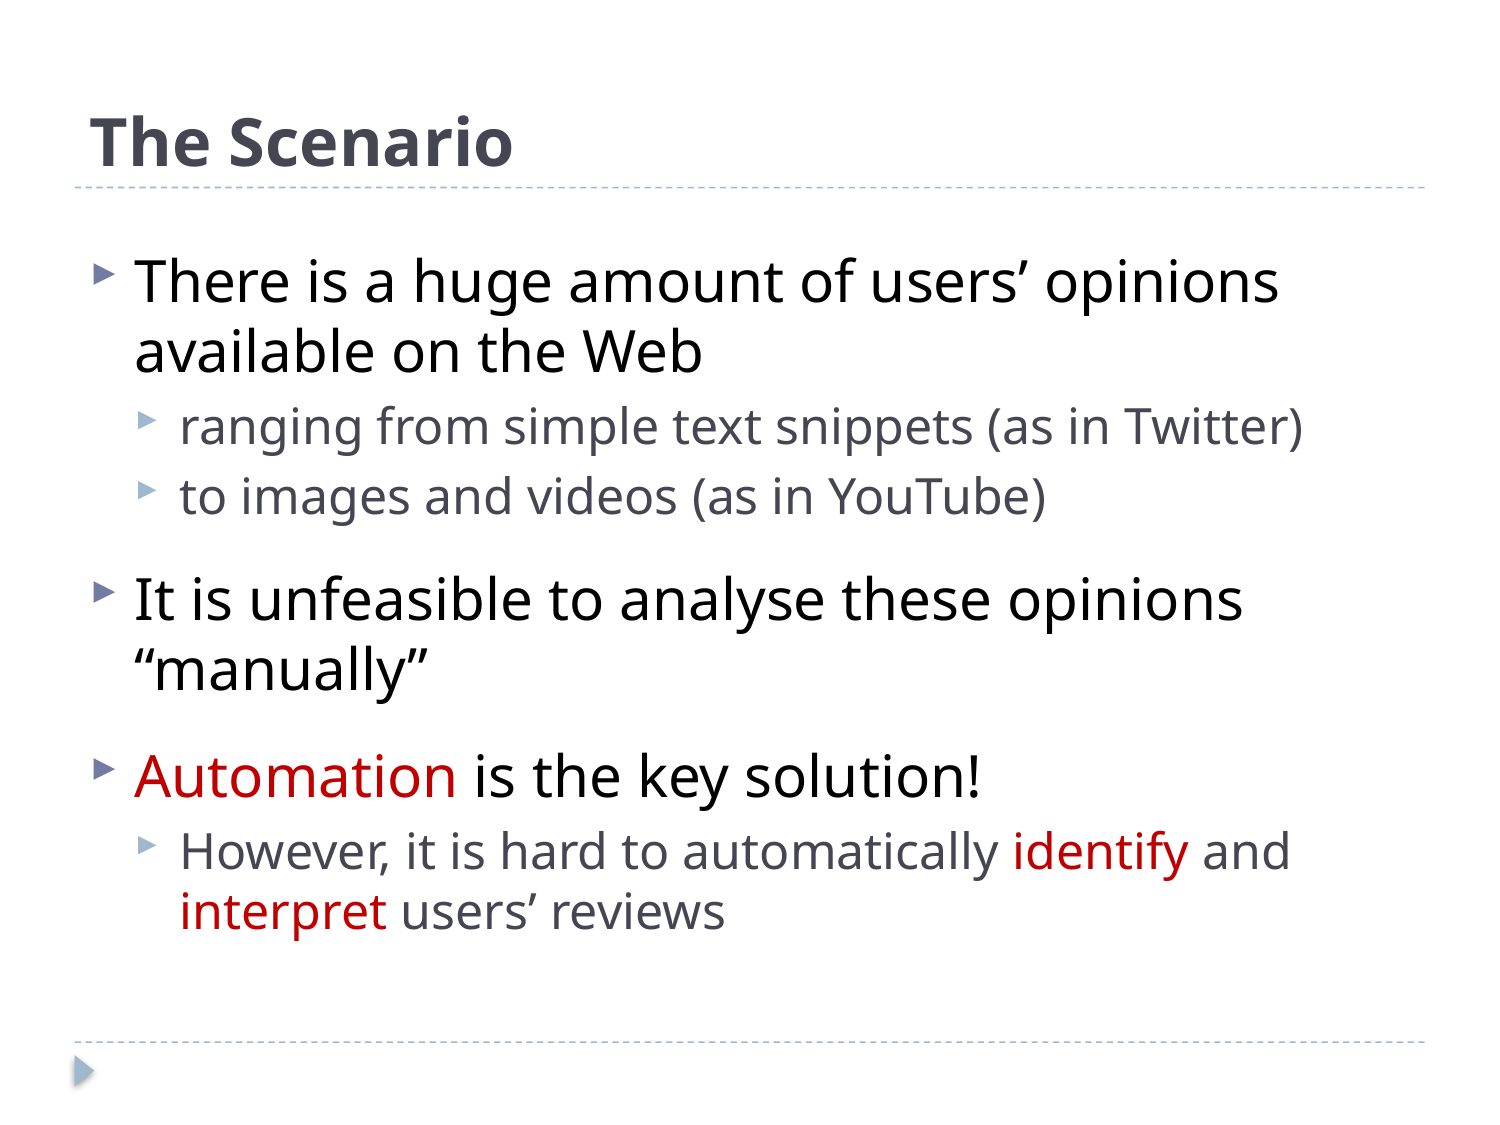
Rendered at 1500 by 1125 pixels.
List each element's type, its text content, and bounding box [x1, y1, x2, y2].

title The Scenario [75, 24, 1425, 188]
list There is a huge amount of users’ opinions available on the Web ranging from simple text snippets (as in Twitter) to images and videos (as in YouTube) It is unfeasible to analyse these opinions “manually” Automation is the key solution! However, it is hard to automatically identify and interpret users’ reviews [75, 236, 1425, 1047]
